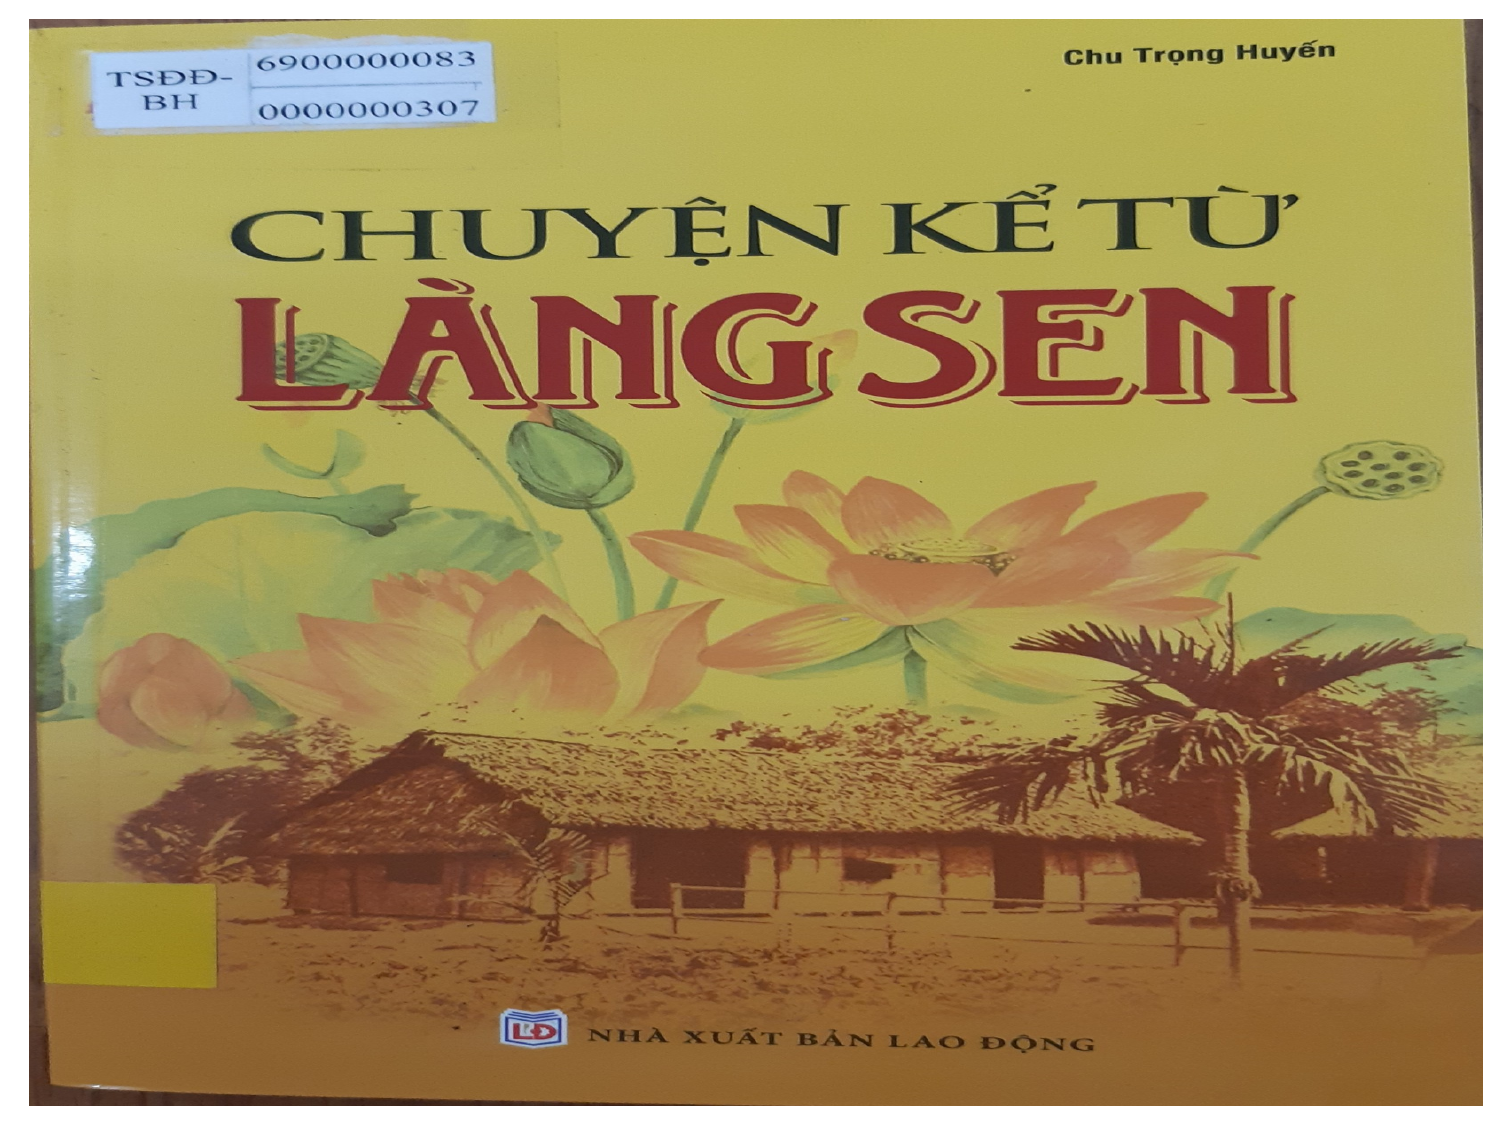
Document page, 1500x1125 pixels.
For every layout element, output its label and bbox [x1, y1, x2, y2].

list [29, 18, 1483, 1107]
